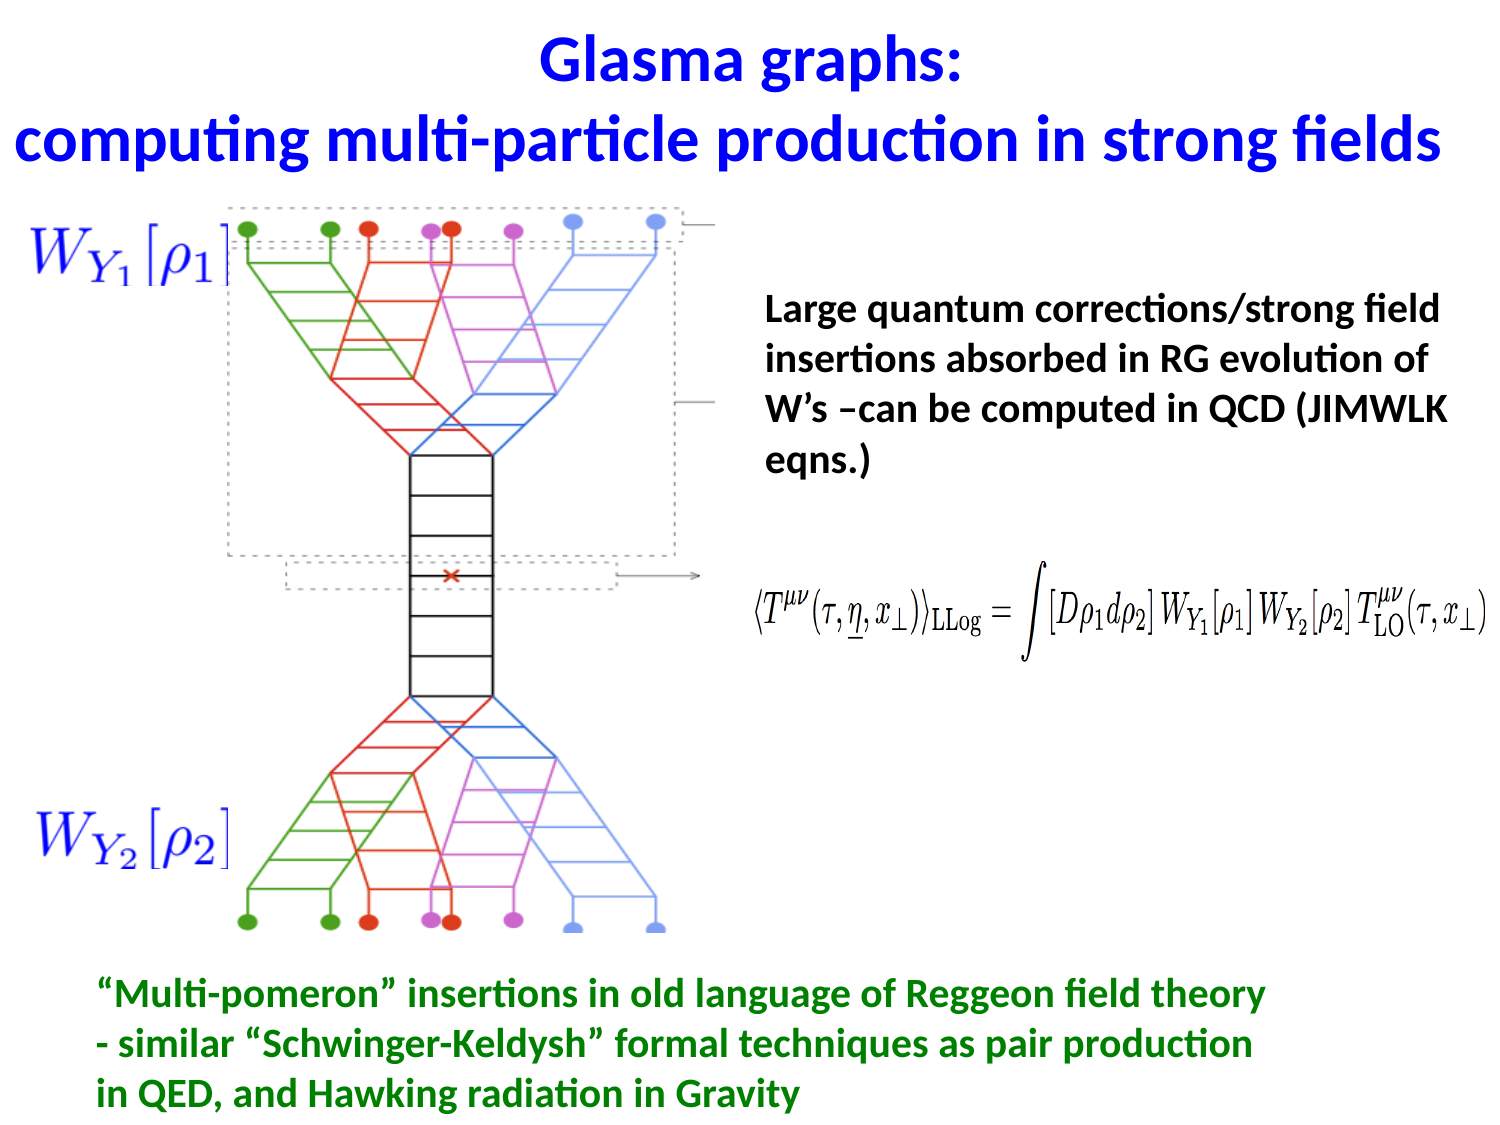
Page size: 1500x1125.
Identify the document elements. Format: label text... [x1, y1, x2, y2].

text_box Glasma graphs: computing multi-particle production in strong fields [0, 7, 1500, 182]
text_box Large quantum corrections/strong field insertions absorbed in RG evolution of W’s –can be computed in QCD (JIMWLK eqns.) [749, 273, 1500, 514]
text_box “Multi-pomeron” insertions in old language of Reggeon field theory - similar “Schwinger-Keldysh” formal techniques as pair production in QED, and Hawking radiation in Gravity [81, 958, 1287, 1124]
picture [30, 183, 715, 934]
picture [754, 560, 1485, 663]
